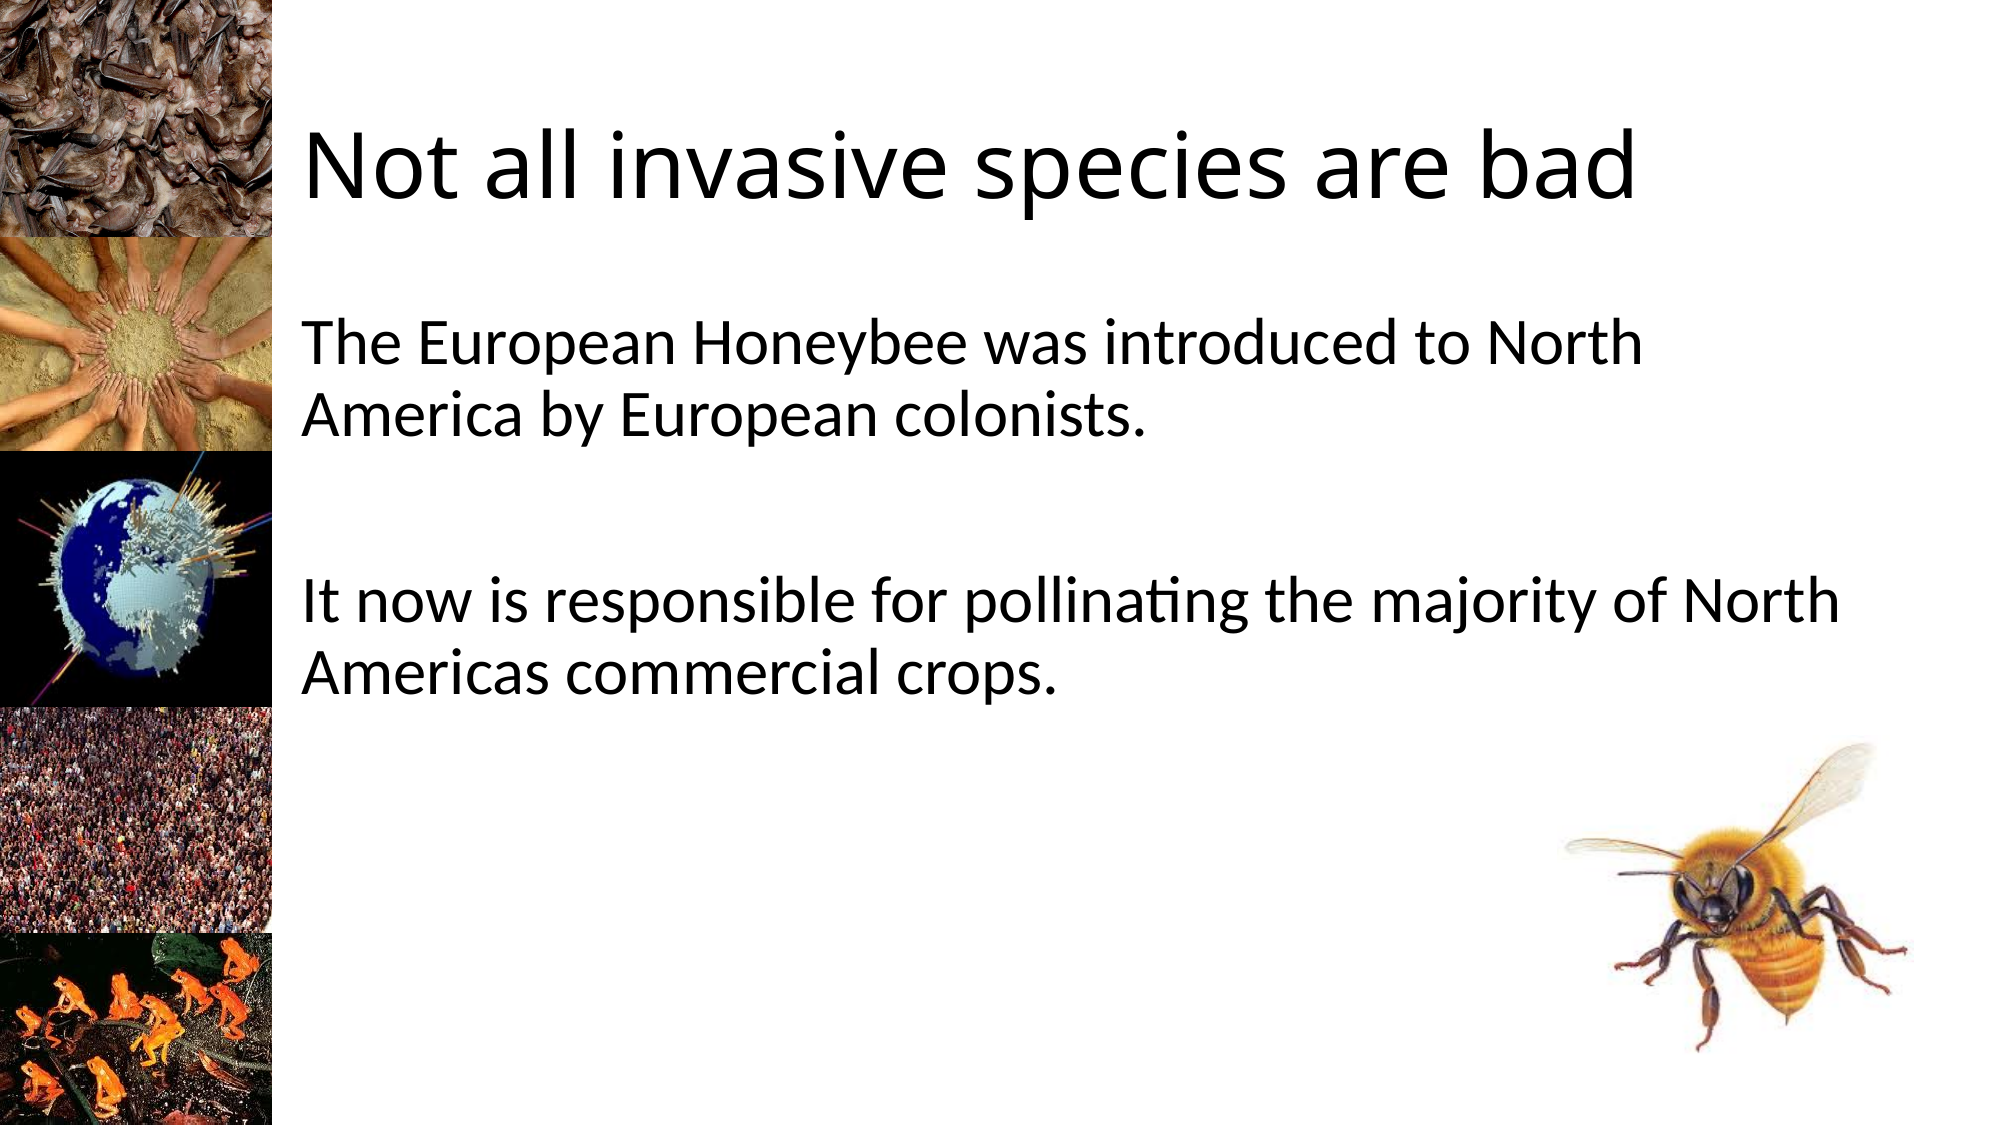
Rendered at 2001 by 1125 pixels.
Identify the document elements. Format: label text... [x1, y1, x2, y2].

title Not all invasive species are bad [286, 59, 1863, 278]
picture [1557, 735, 1914, 1056]
picture [0, 0, 272, 1125]
list The European Honeybee was introduced to North America by European colonists. It now is responsible for pollinating the majority of North Americas commercial crops. [286, 299, 1863, 1014]
